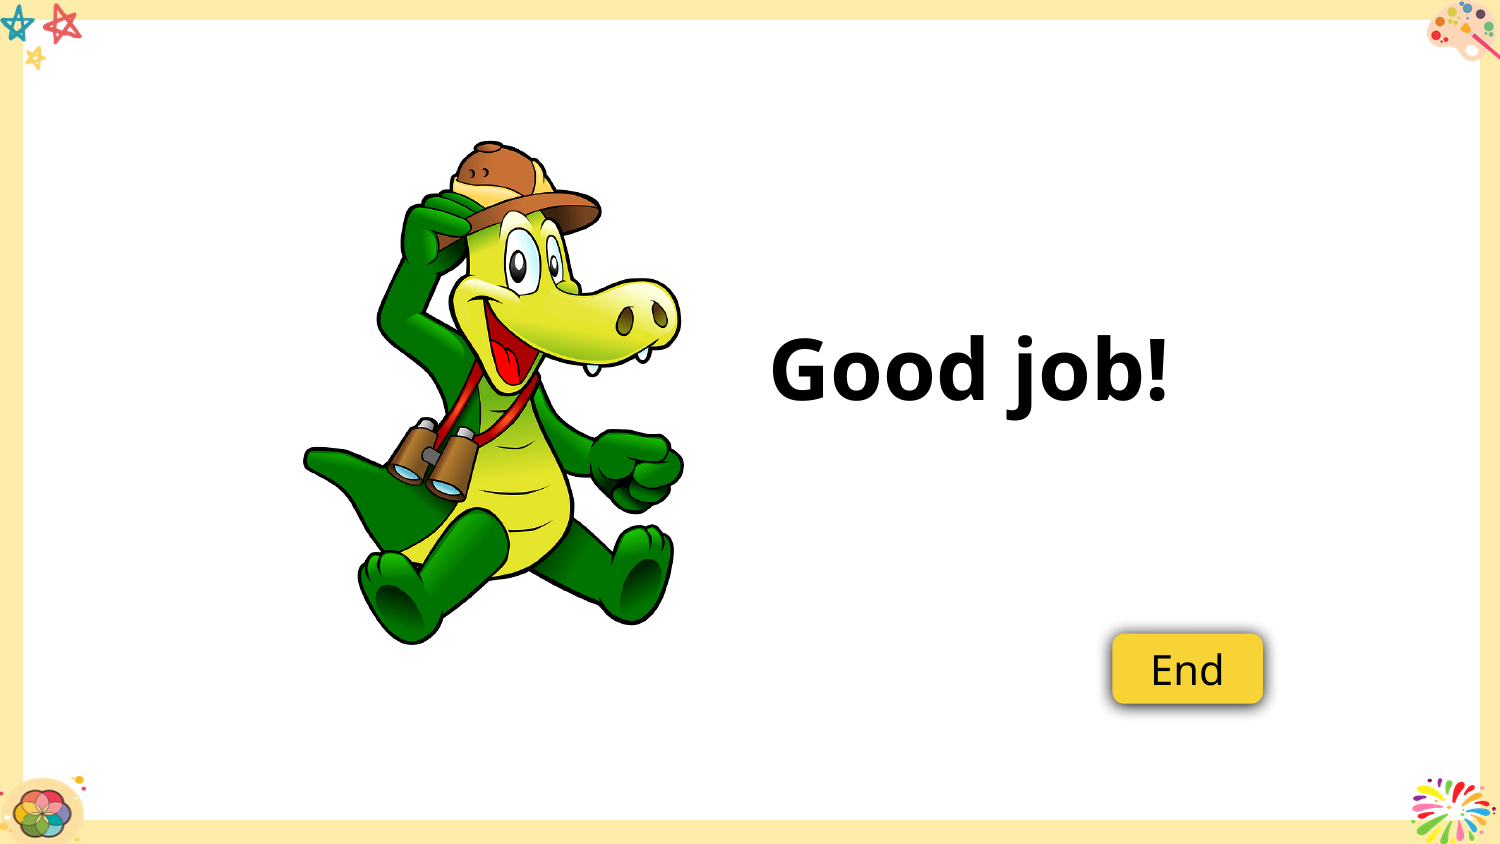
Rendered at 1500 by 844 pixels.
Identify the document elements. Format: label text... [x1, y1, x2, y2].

text_box Good job! [757, 309, 1205, 424]
picture [0, 0, 1500, 844]
text_box End [1110, 631, 1265, 706]
